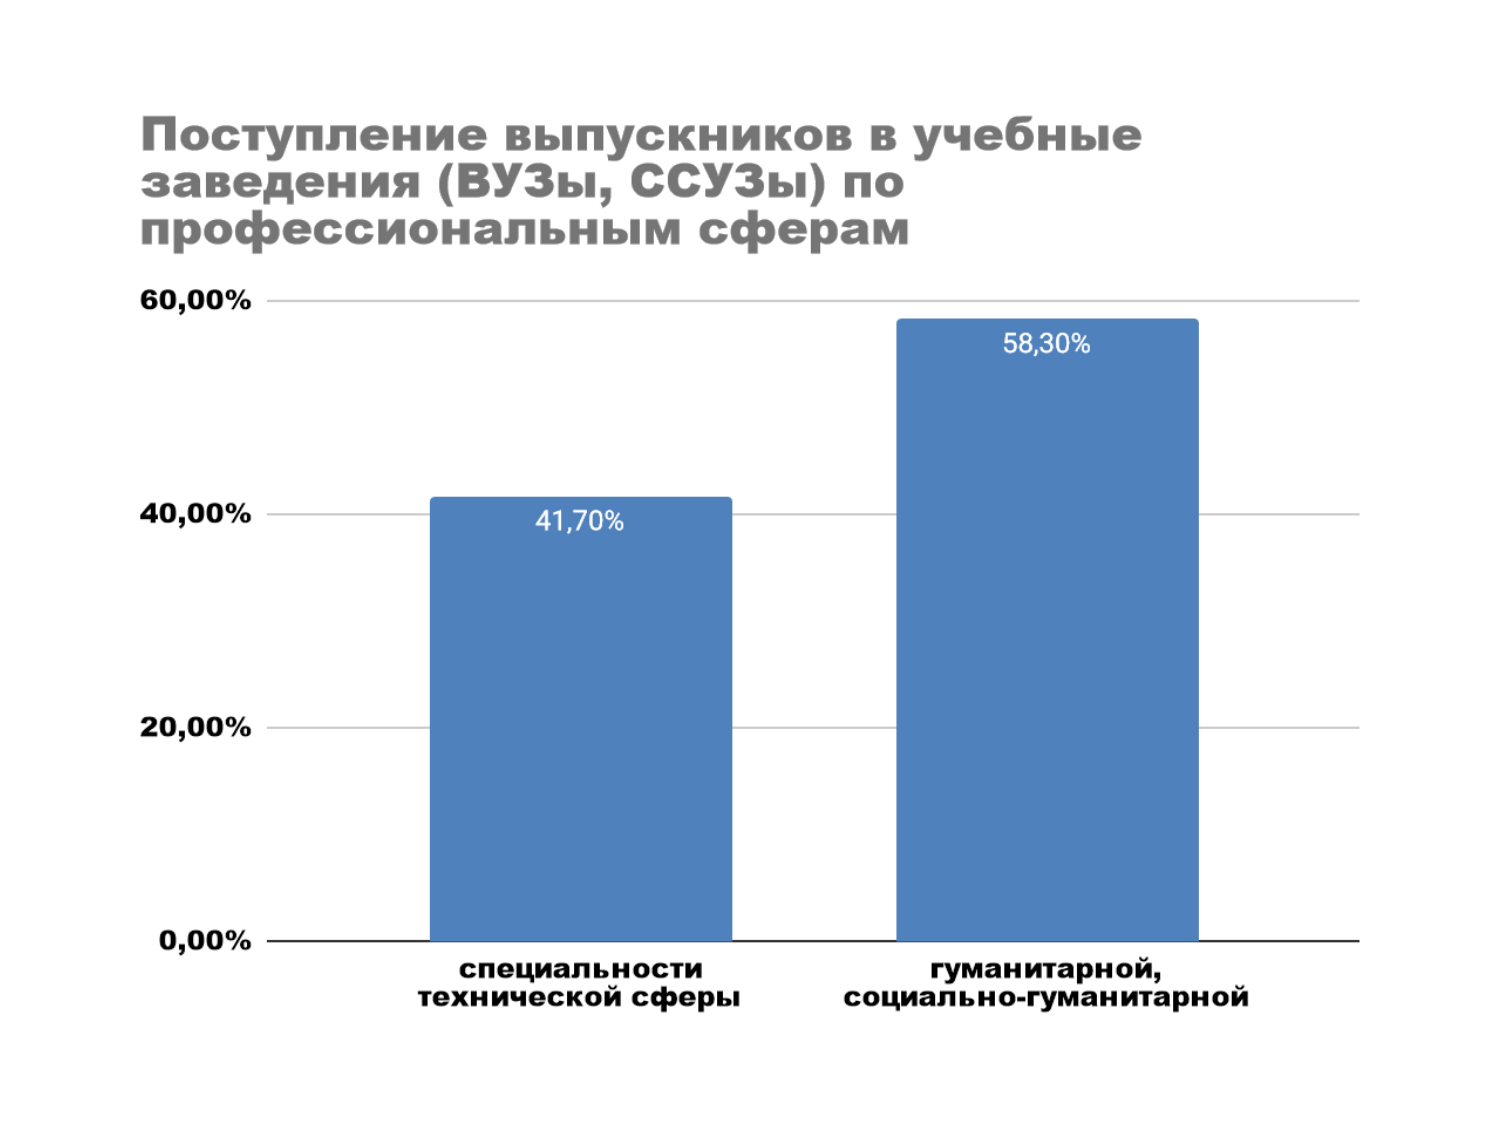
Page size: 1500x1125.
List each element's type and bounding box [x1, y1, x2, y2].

picture [89, 63, 1410, 1062]
